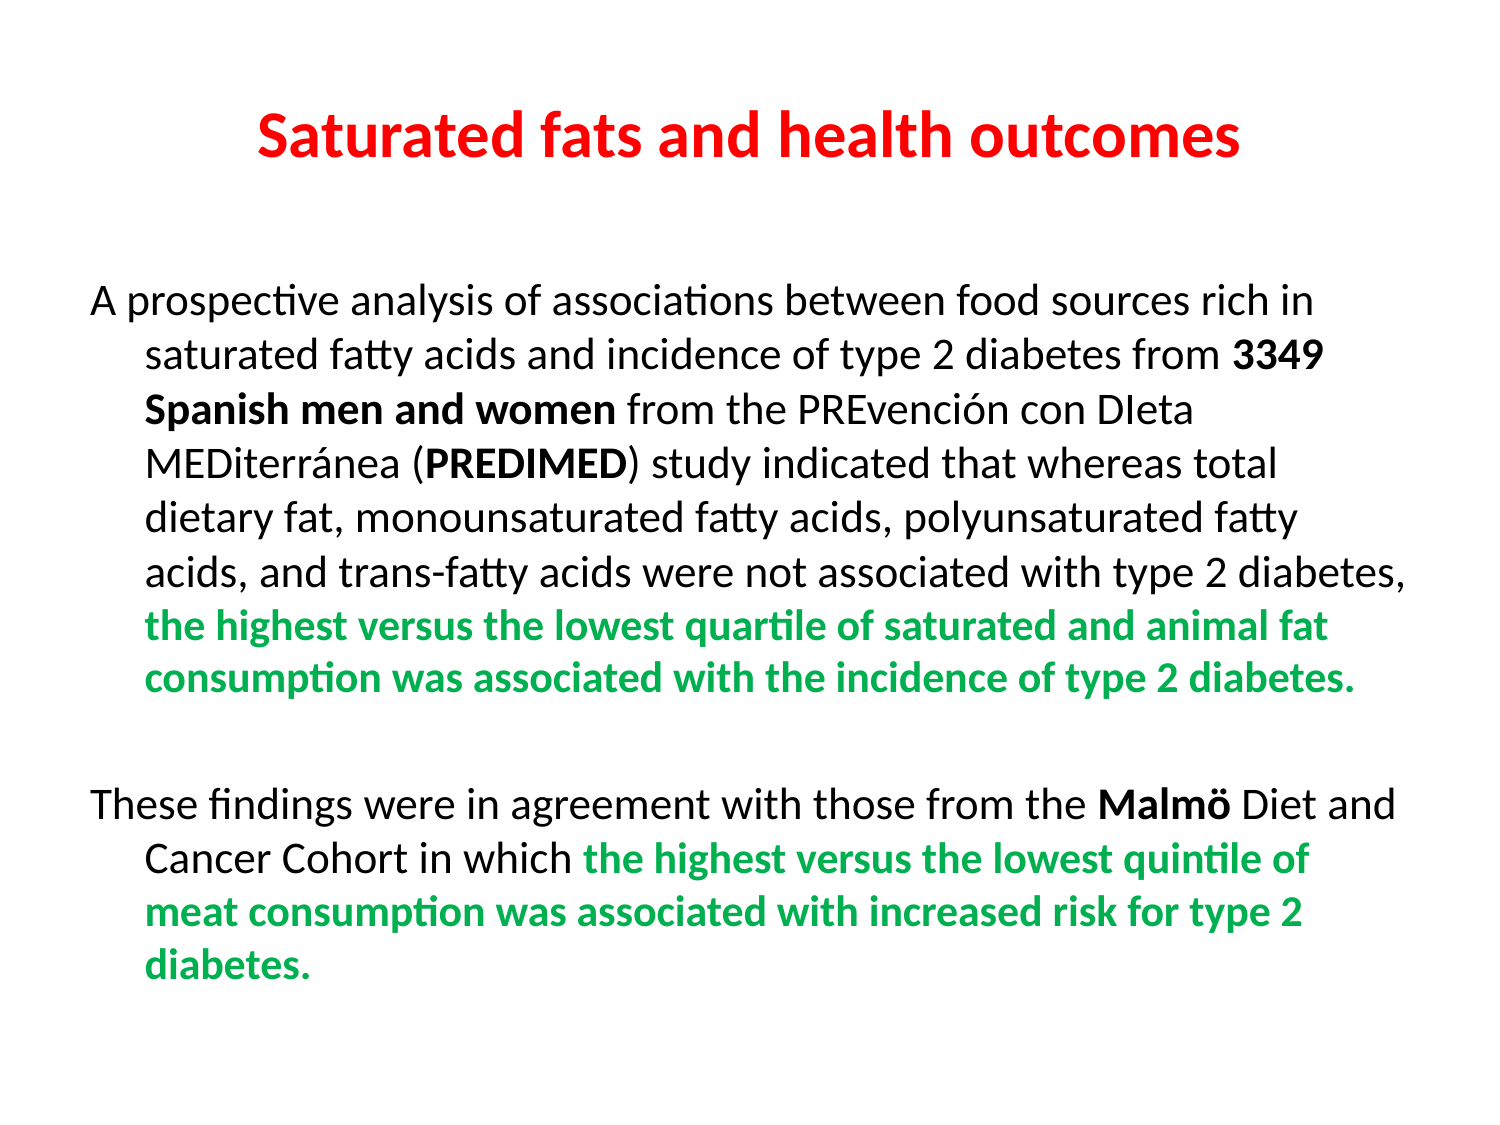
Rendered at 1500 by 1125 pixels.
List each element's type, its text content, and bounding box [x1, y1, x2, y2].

list A prospective analysis of associations between food sources rich in saturated fatty acids and incidence of type 2 diabetes from 3349 Spanish men and women from the PREvención con DIeta MEDiterránea (PREDIMED) study indicated that whereas total dietary fat, monounsaturated fatty acids, polyunsaturated fatty acids, and trans-fatty acids were not associated with type 2 diabetes, the highest versus the lowest quartile of saturated and animal fat consumption was associated with the incidence of type 2 diabetes. These findings were in agreement with those from the Malmö Diet and Cancer Cohort in which the highest versus the lowest quintile of meat consumption was associated with increased risk for type 2 diabetes. [75, 262, 1425, 1005]
title Saturated fats and health outcomes [75, 37, 1425, 225]
